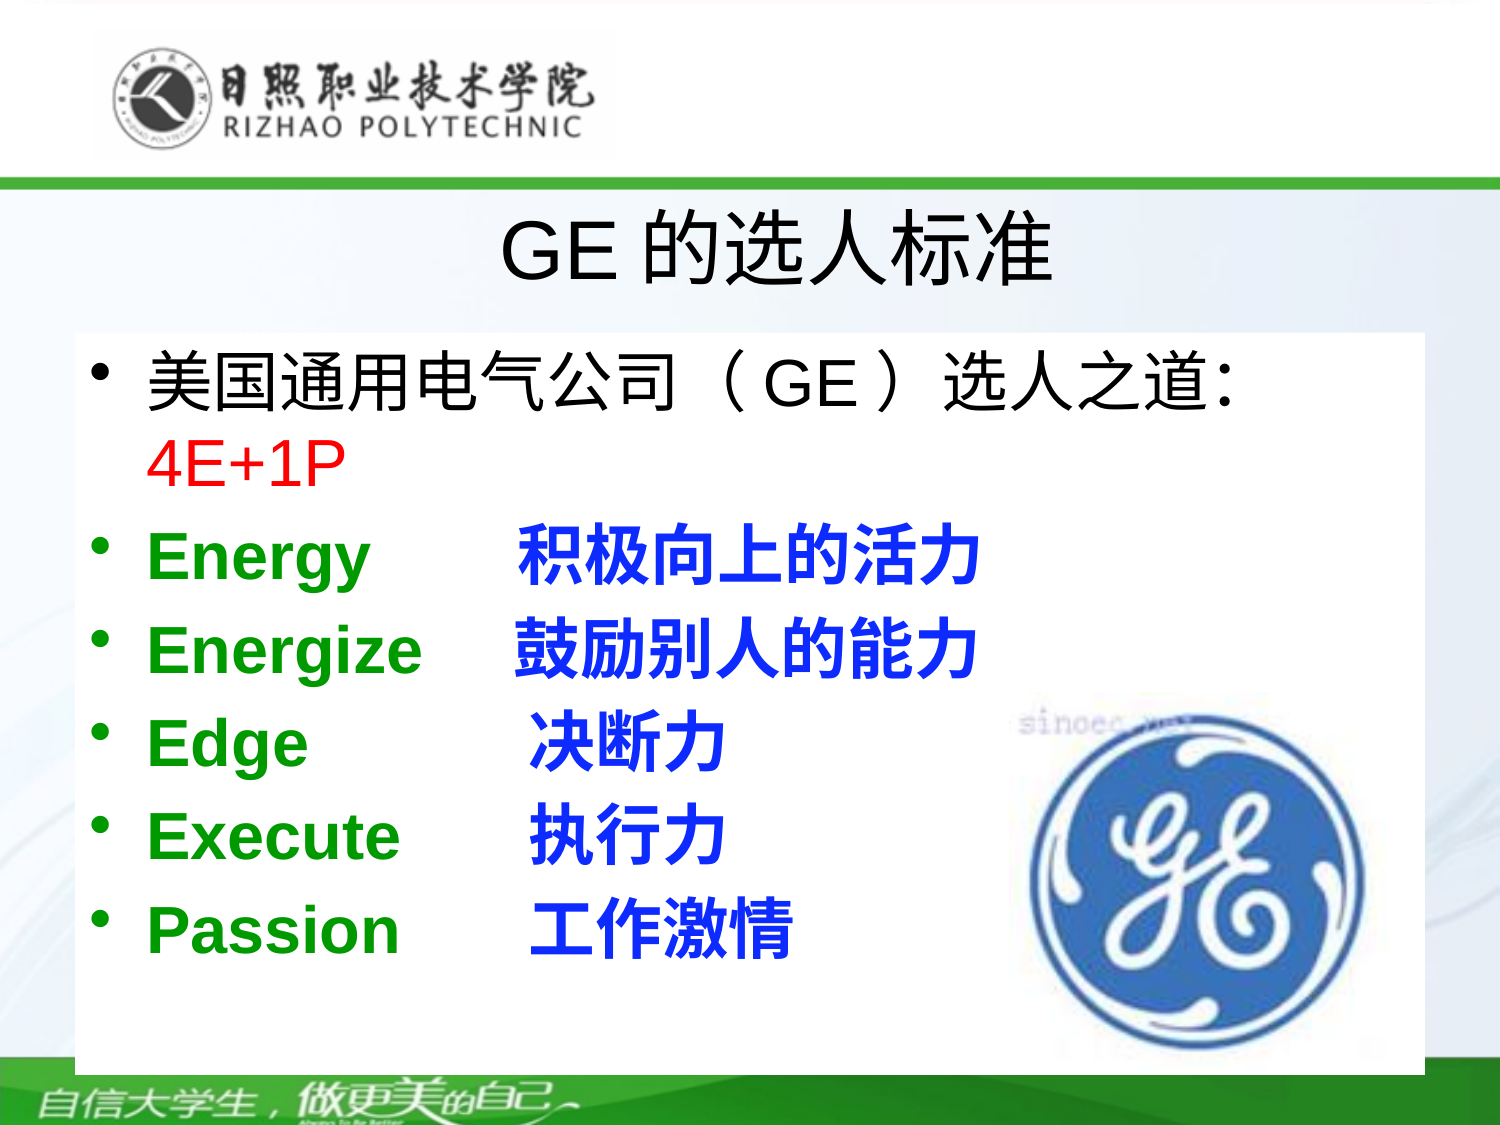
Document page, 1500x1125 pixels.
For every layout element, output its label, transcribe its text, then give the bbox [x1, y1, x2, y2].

list 美国通用电气公司（GE）选人之道：4E+1P Energy 积极向上的活力 Energize 鼓励别人的能力 Edge 决断力 Execute 执行力 Passion 工作激情 [75, 332, 1425, 1075]
picture [0, 0, 1500, 1125]
title GE的选人标准 [124, 199, 1338, 293]
